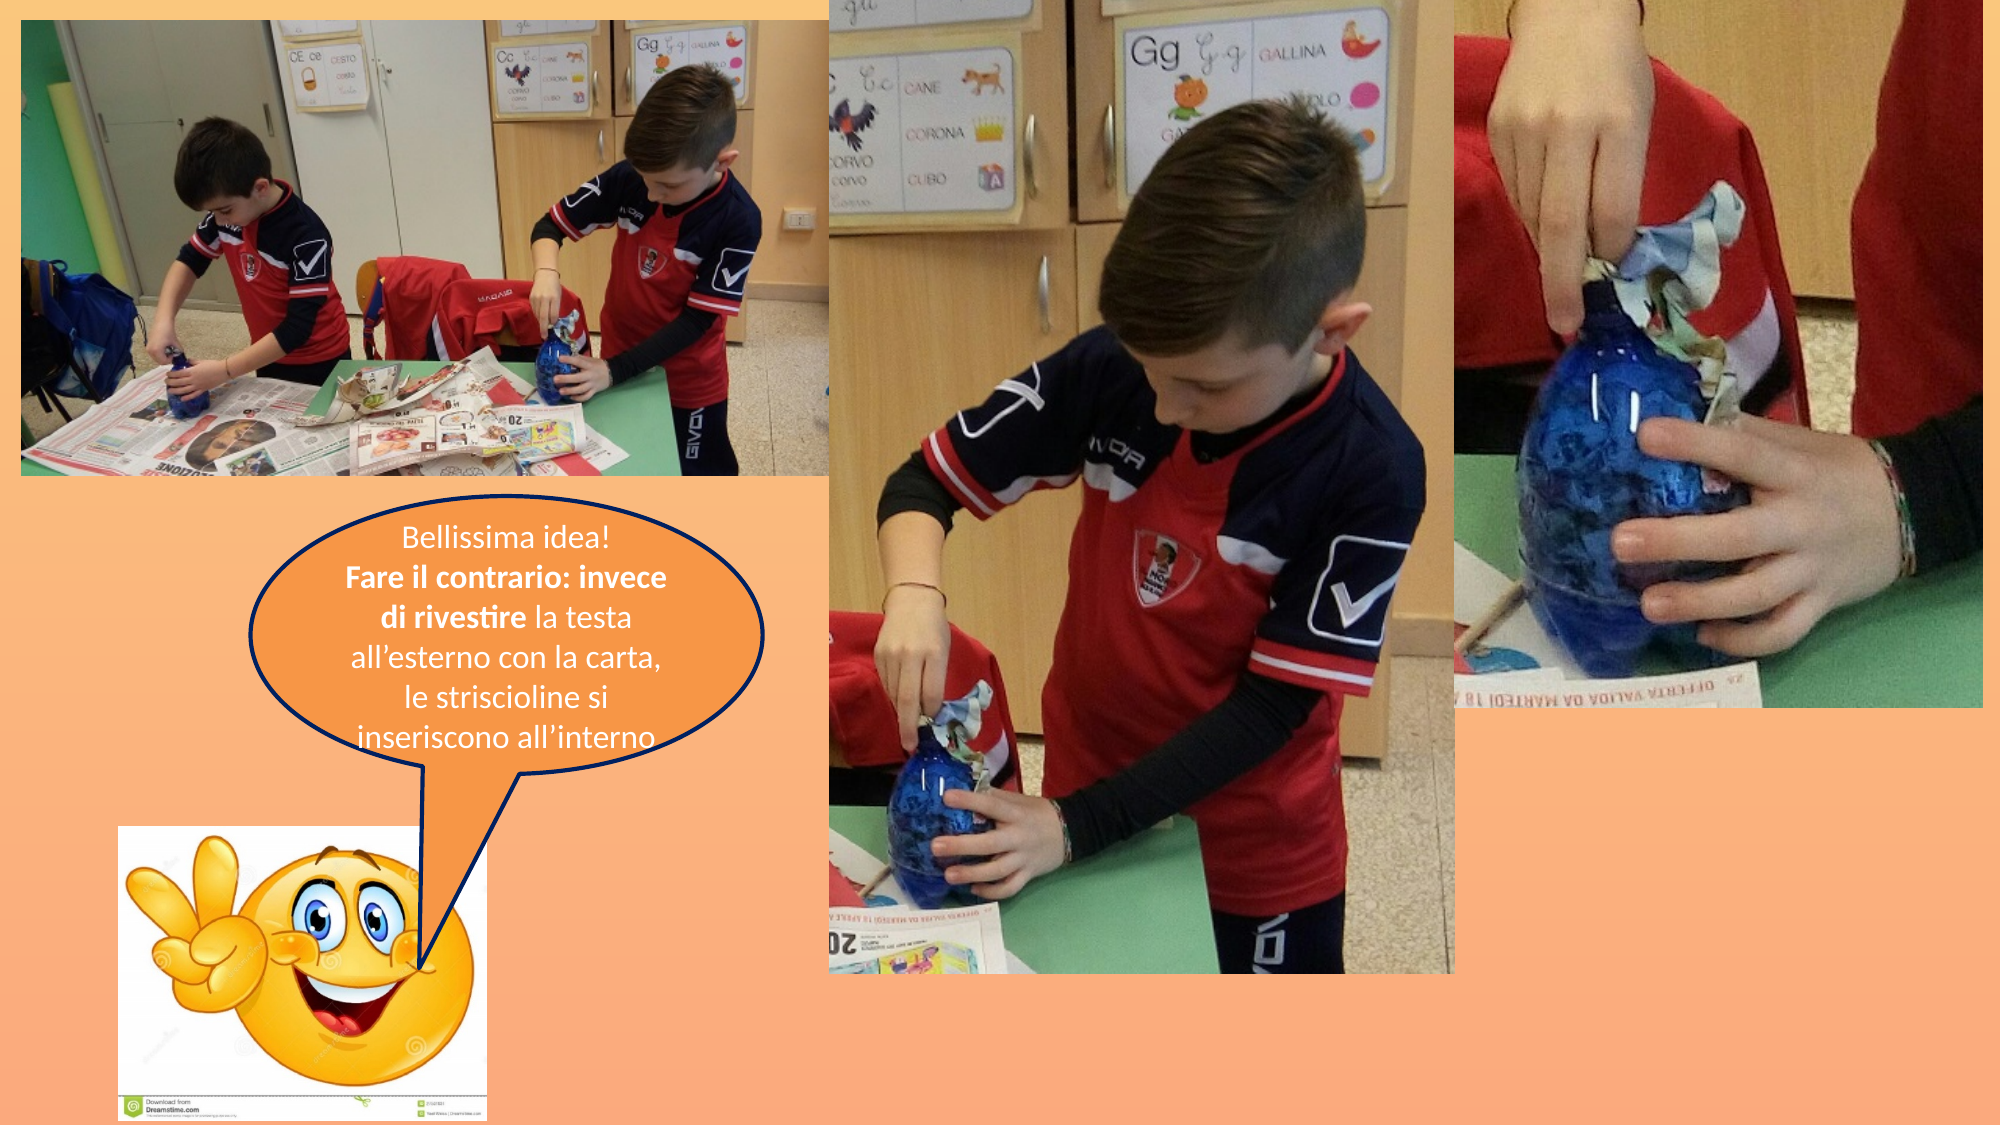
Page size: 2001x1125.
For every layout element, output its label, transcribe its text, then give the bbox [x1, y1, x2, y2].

picture [20, 0, 1983, 974]
text_box Bellissima idea! Fare il contrario: invece di rivestire la testa all’esterno con la carta, le striscioline si inseriscono all’interno [248, 493, 765, 834]
picture [118, 826, 487, 1121]
